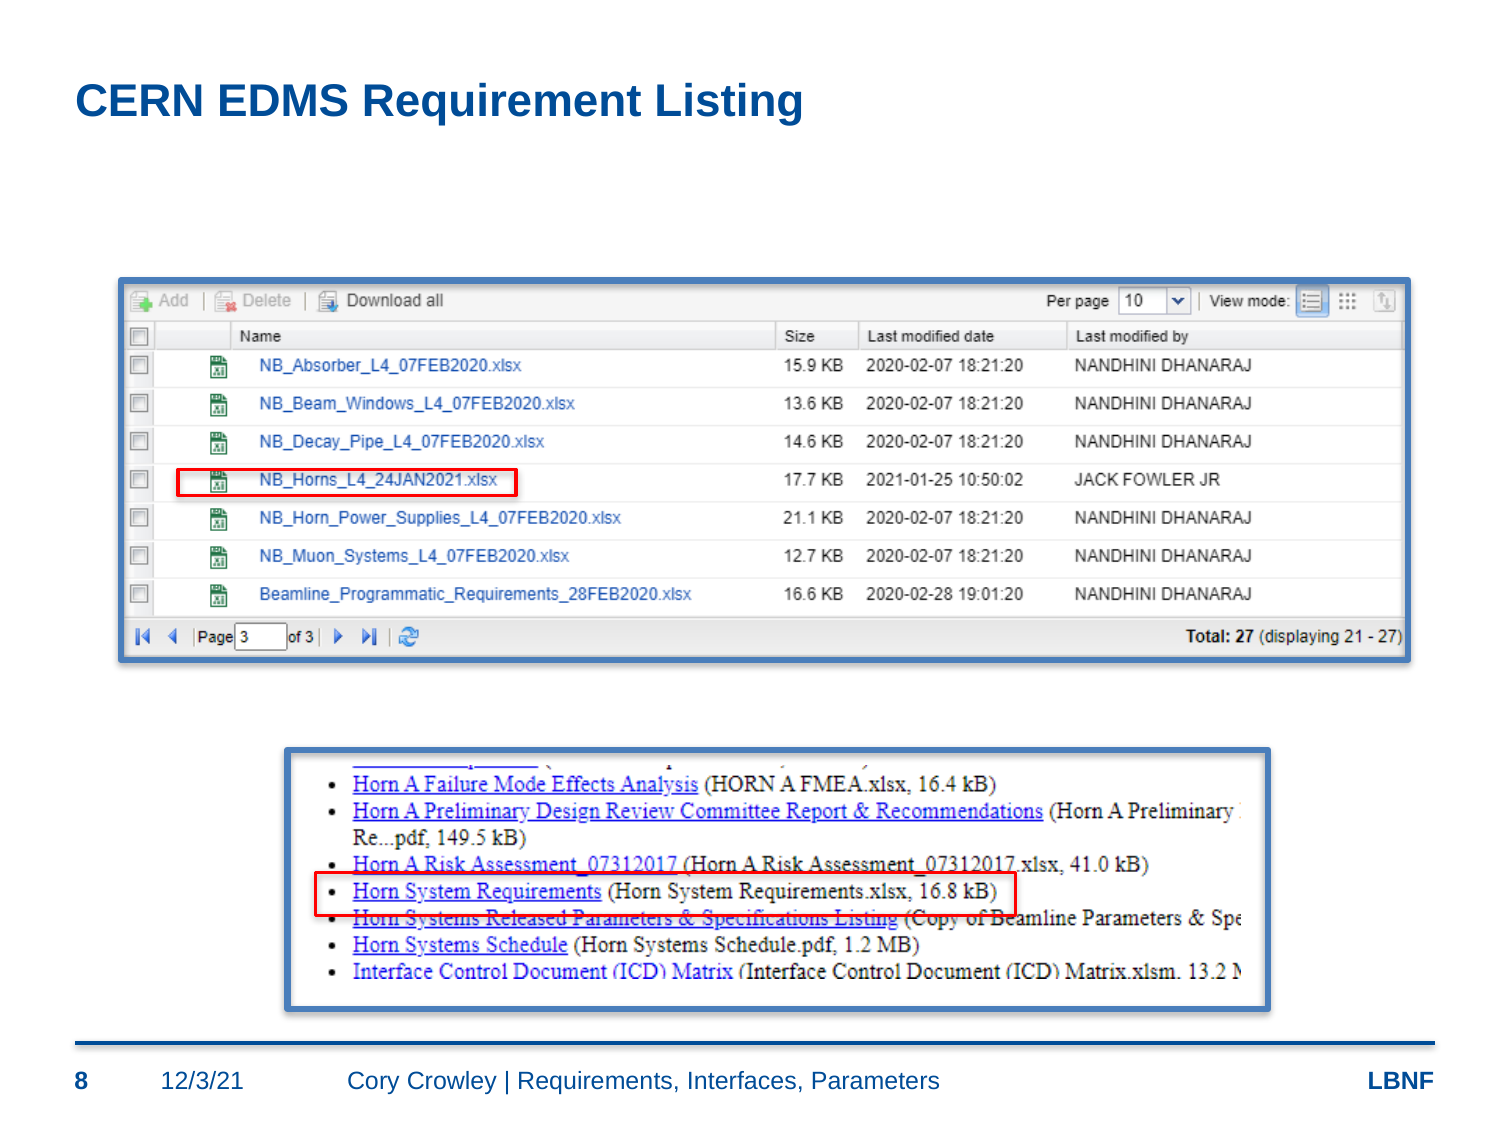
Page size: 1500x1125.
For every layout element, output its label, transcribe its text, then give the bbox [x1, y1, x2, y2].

footer Cory Crowley | Requirements, Interfaces, Parameters [348, 1064, 1269, 1096]
picture [102, 267, 1431, 675]
title CERN EDMS Requirement Listing [75, 70, 1436, 165]
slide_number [160, 1064, 348, 1096]
picture [315, 765, 1241, 979]
text_box [287, 749, 1269, 1010]
slide_number 8 [74, 1064, 160, 1096]
